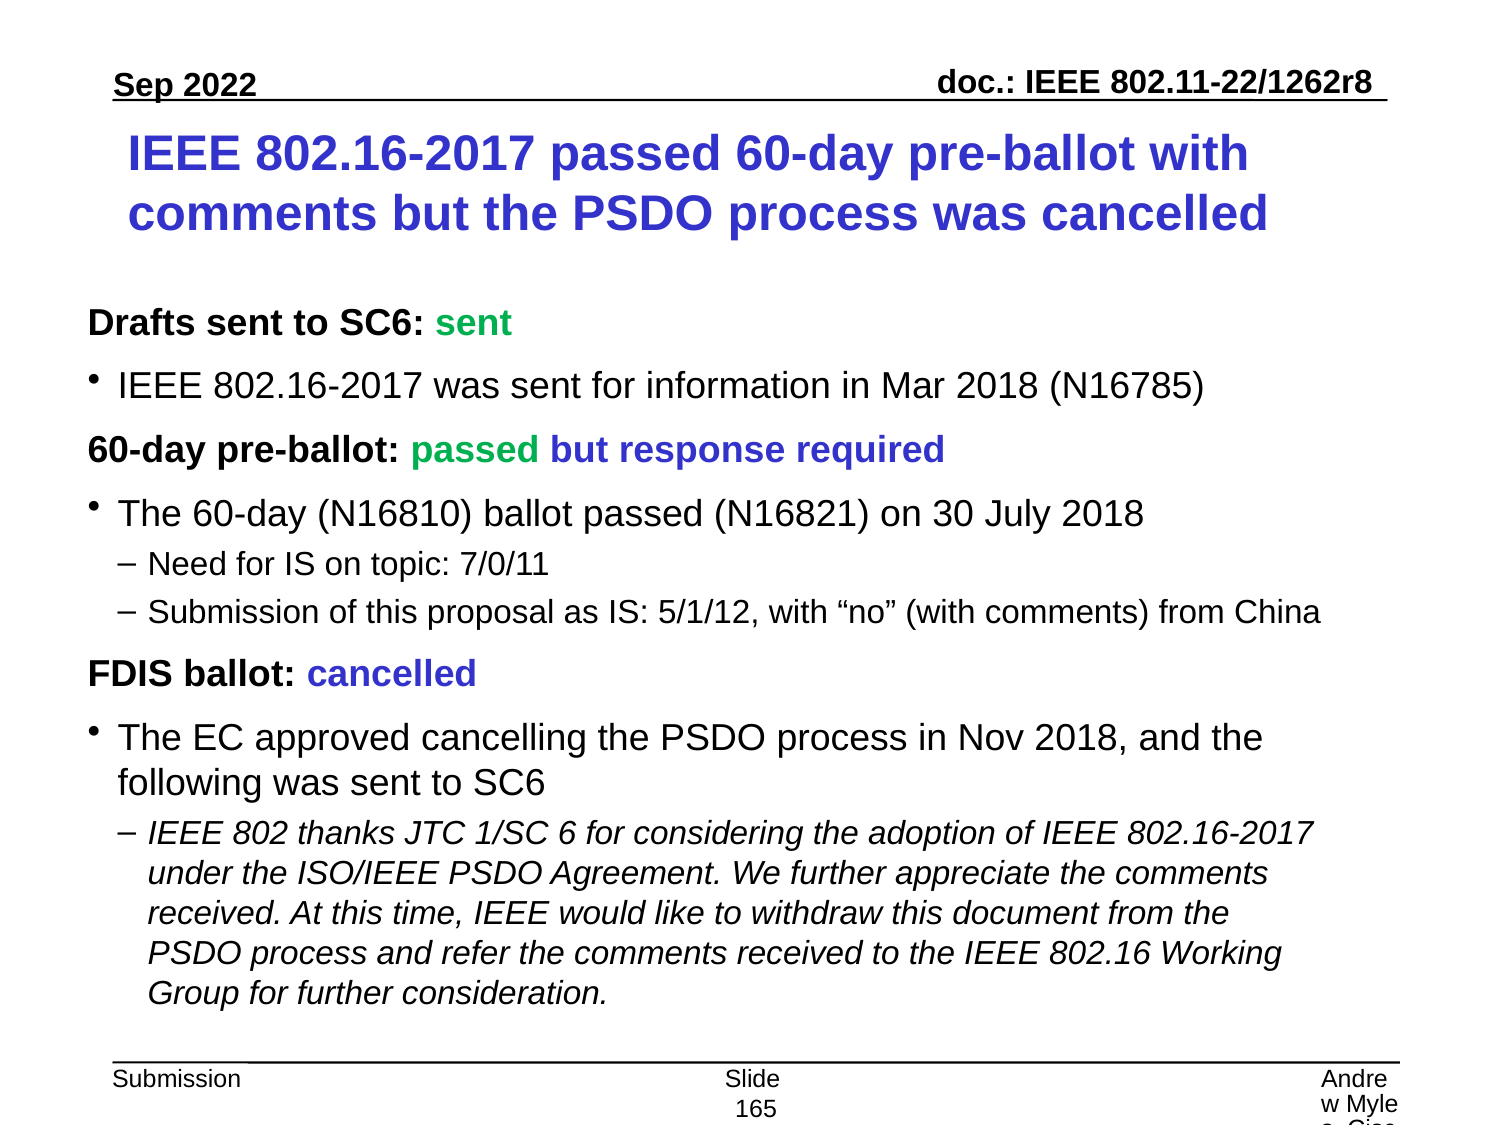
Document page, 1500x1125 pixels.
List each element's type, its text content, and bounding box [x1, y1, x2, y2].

footer Andrew Myles, Cisco [1320, 1061, 1402, 1093]
slide_number Slide 165 [709, 1061, 803, 1093]
title IEEE 802.16-2017 passed 60-day pre-ballot with comments but the PSDO process was cancelled [112, 112, 1388, 288]
list Drafts sent to SC6: sent IEEE 802.16-2017 was sent for information in Mar 2018 (N16785) 60-day pre-ballot: passed but response required The 60-day (N16810) ballot passed (N16821) on 30 July 2018 Need for IS on topic: 7/0/11 Submission of this proposal as IS: 5/1/12, with “no” (with comments) from China FDIS ballot: cancelled The EC approved cancelling the PSDO process in Nov 2018, and the following was sent to SC6 IEEE 802 thanks JTC 1/SC 6 for considering the adoption of IEEE 802.16-2017 under the ISO/IEEE PSDO Agreement. We further appreciate the comments received. At this time, IEEE would like to withdraw this document from the PSDO process and refer the comments received to the IEEE 802.16 Working Group for further consideration. [72, 289, 1348, 965]
